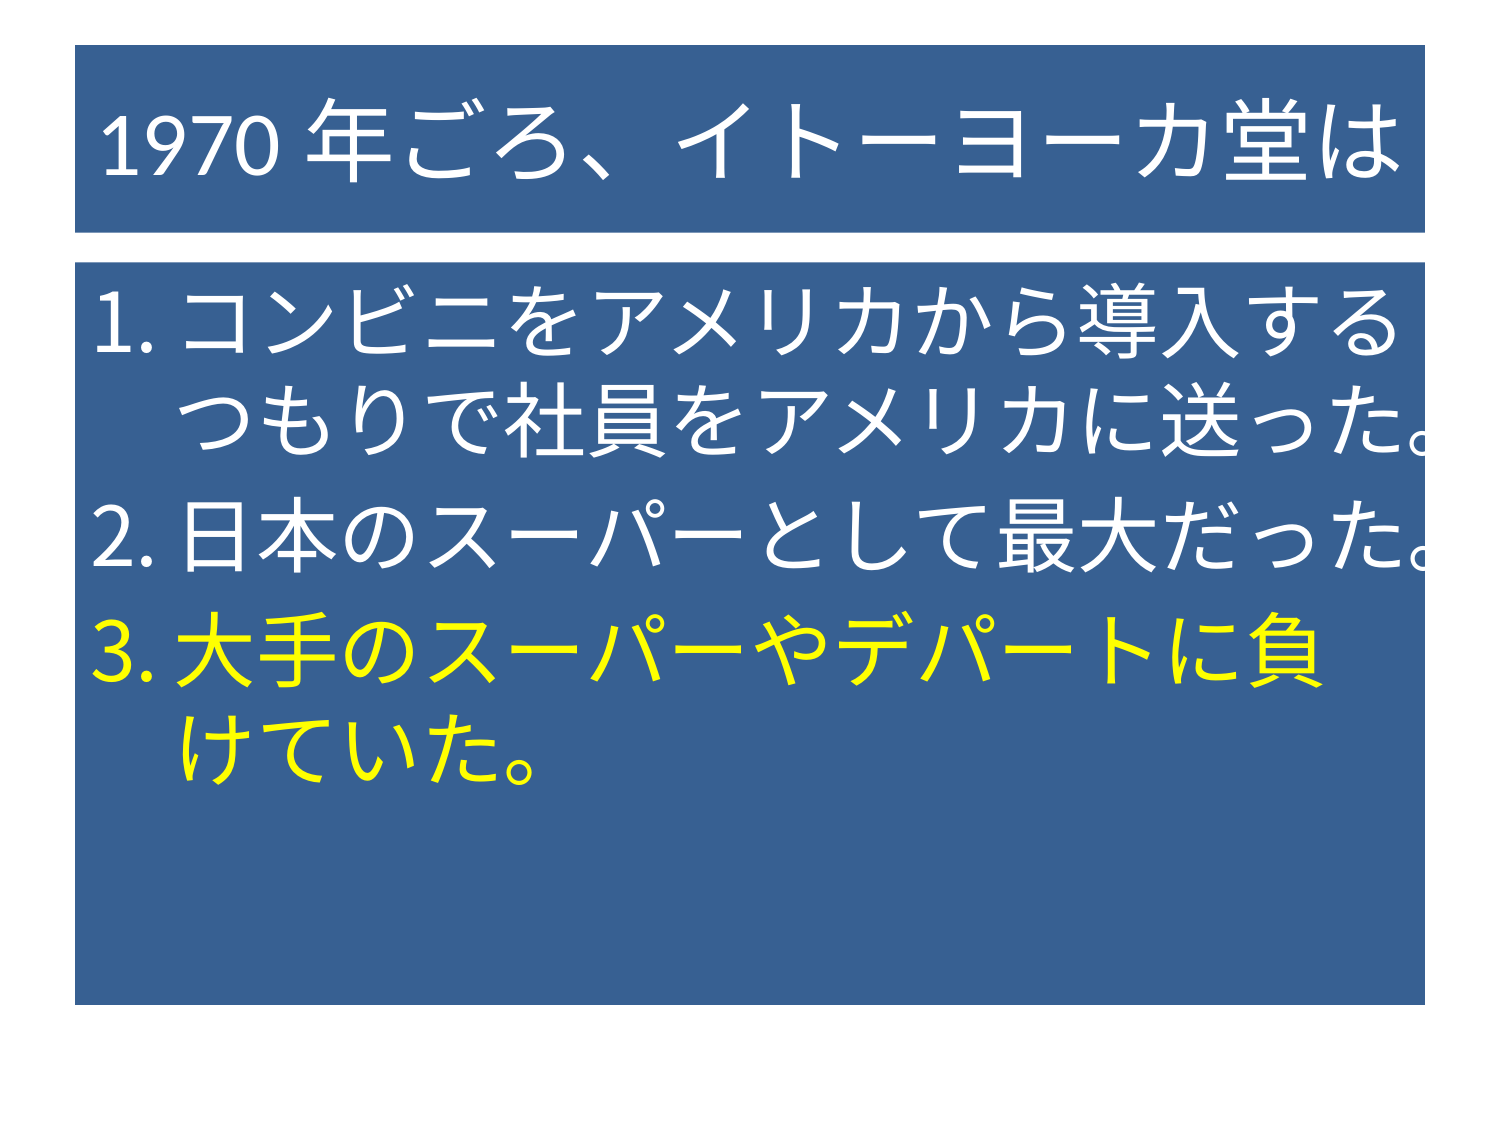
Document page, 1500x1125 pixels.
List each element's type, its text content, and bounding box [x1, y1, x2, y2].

title 1970年ごろ、イトーヨーカ堂は [75, 45, 1425, 233]
list コンビニをアメリカから導入するつもりで社員をアメリカに送った。 日本のスーパーとして最大だった。 大手のスーパーやデパートに負けていた。 [75, 262, 1425, 1005]
